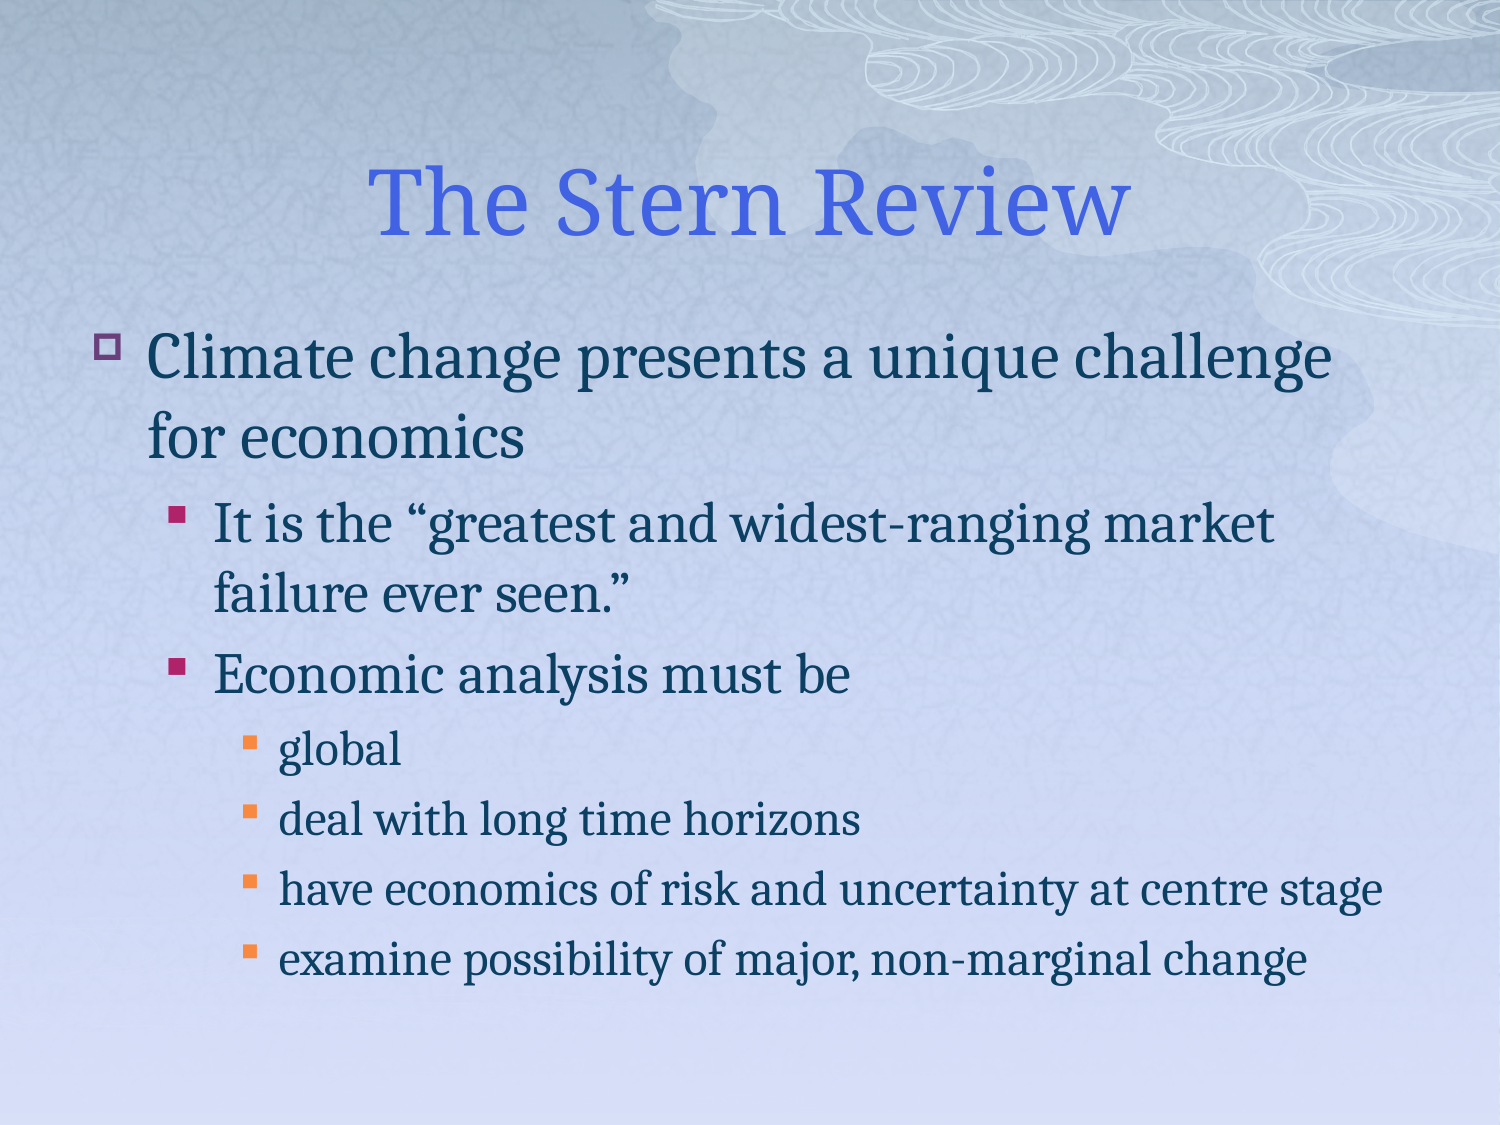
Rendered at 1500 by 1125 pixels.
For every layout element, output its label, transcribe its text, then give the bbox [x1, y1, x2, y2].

list Climate change presents a unique challenge for economics It is the “greatest and widest-ranging market failure ever seen.” Economic analysis must be global deal with long time horizons have economics of risk and uncertainty at centre stage examine possibility of major, non-marginal change [76, 304, 1430, 1032]
title The Stern Review [75, 105, 1425, 293]
